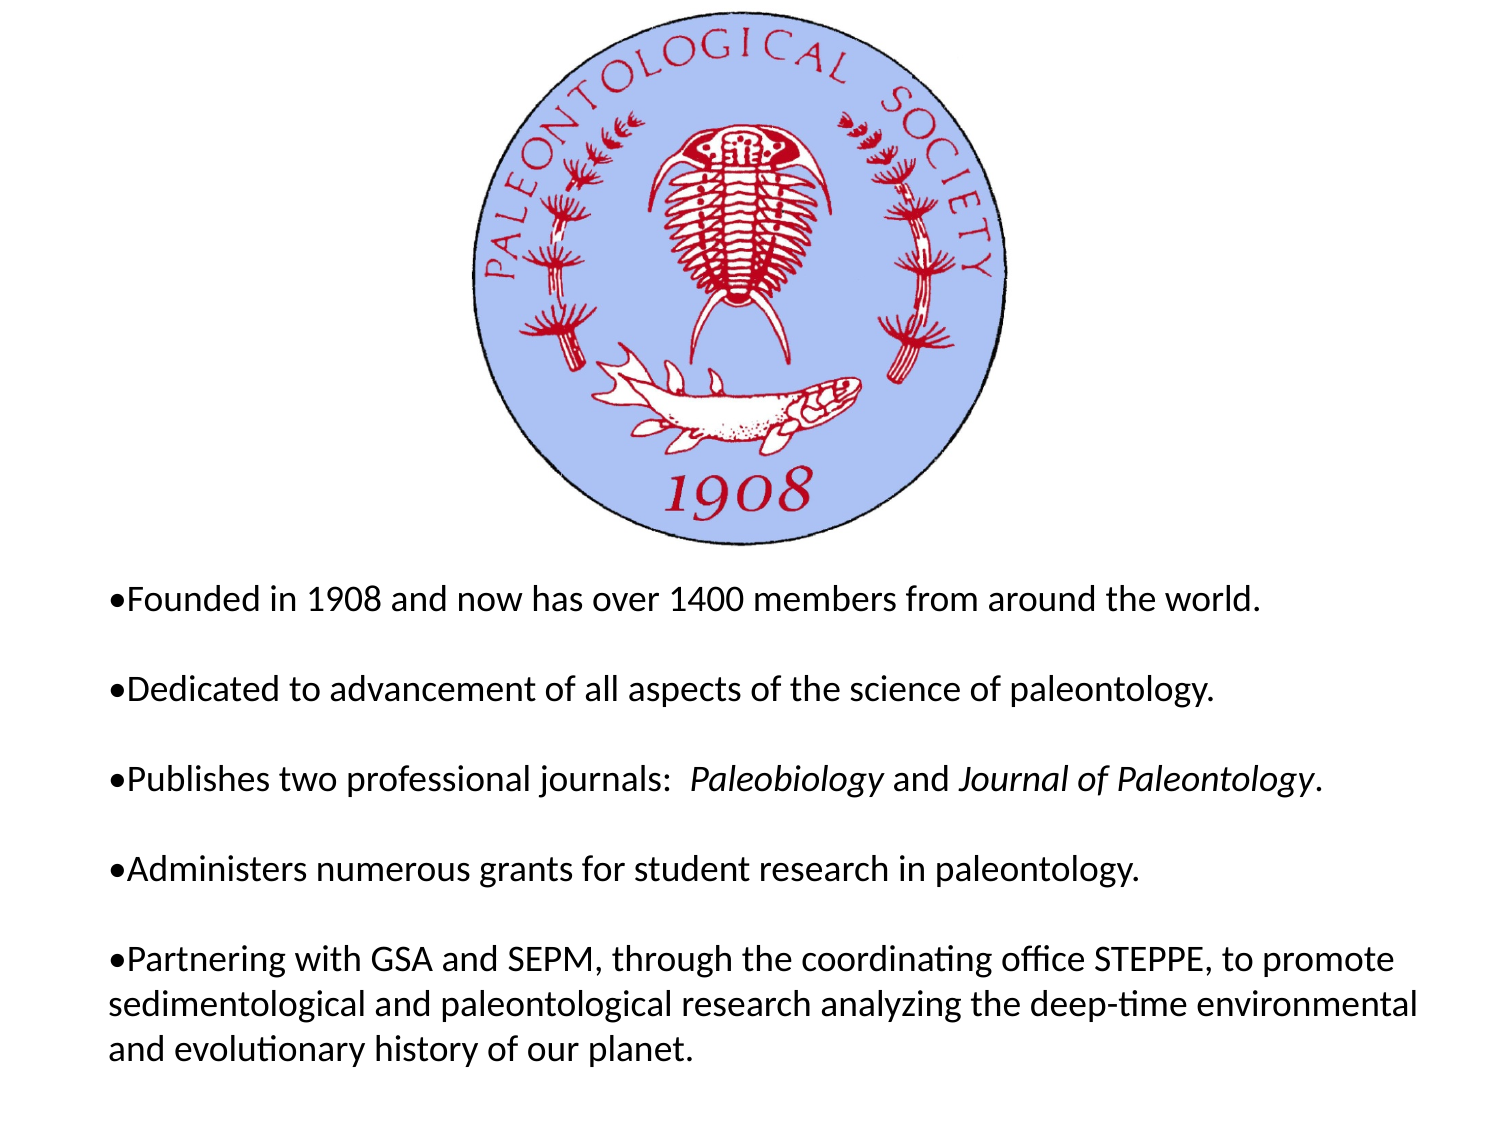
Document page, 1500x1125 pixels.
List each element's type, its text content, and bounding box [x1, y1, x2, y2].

picture [470, 7, 1023, 549]
text_box •Founded in 1908 and now has over 1400 members from around the world. •Dedicated to advancement of all aspects of the science of paleontology. •Publishes two professional journals: Paleobiology and Journal of Paleontology. •Administers numerous grants for student research in paleontology. •Partnering with GSA and SEPM, through the coordinating office STEPPE, to promote sedimentological and paleontological research analyzing the deep-time environmental and evolutionary history of our planet. [93, 566, 1435, 1076]
